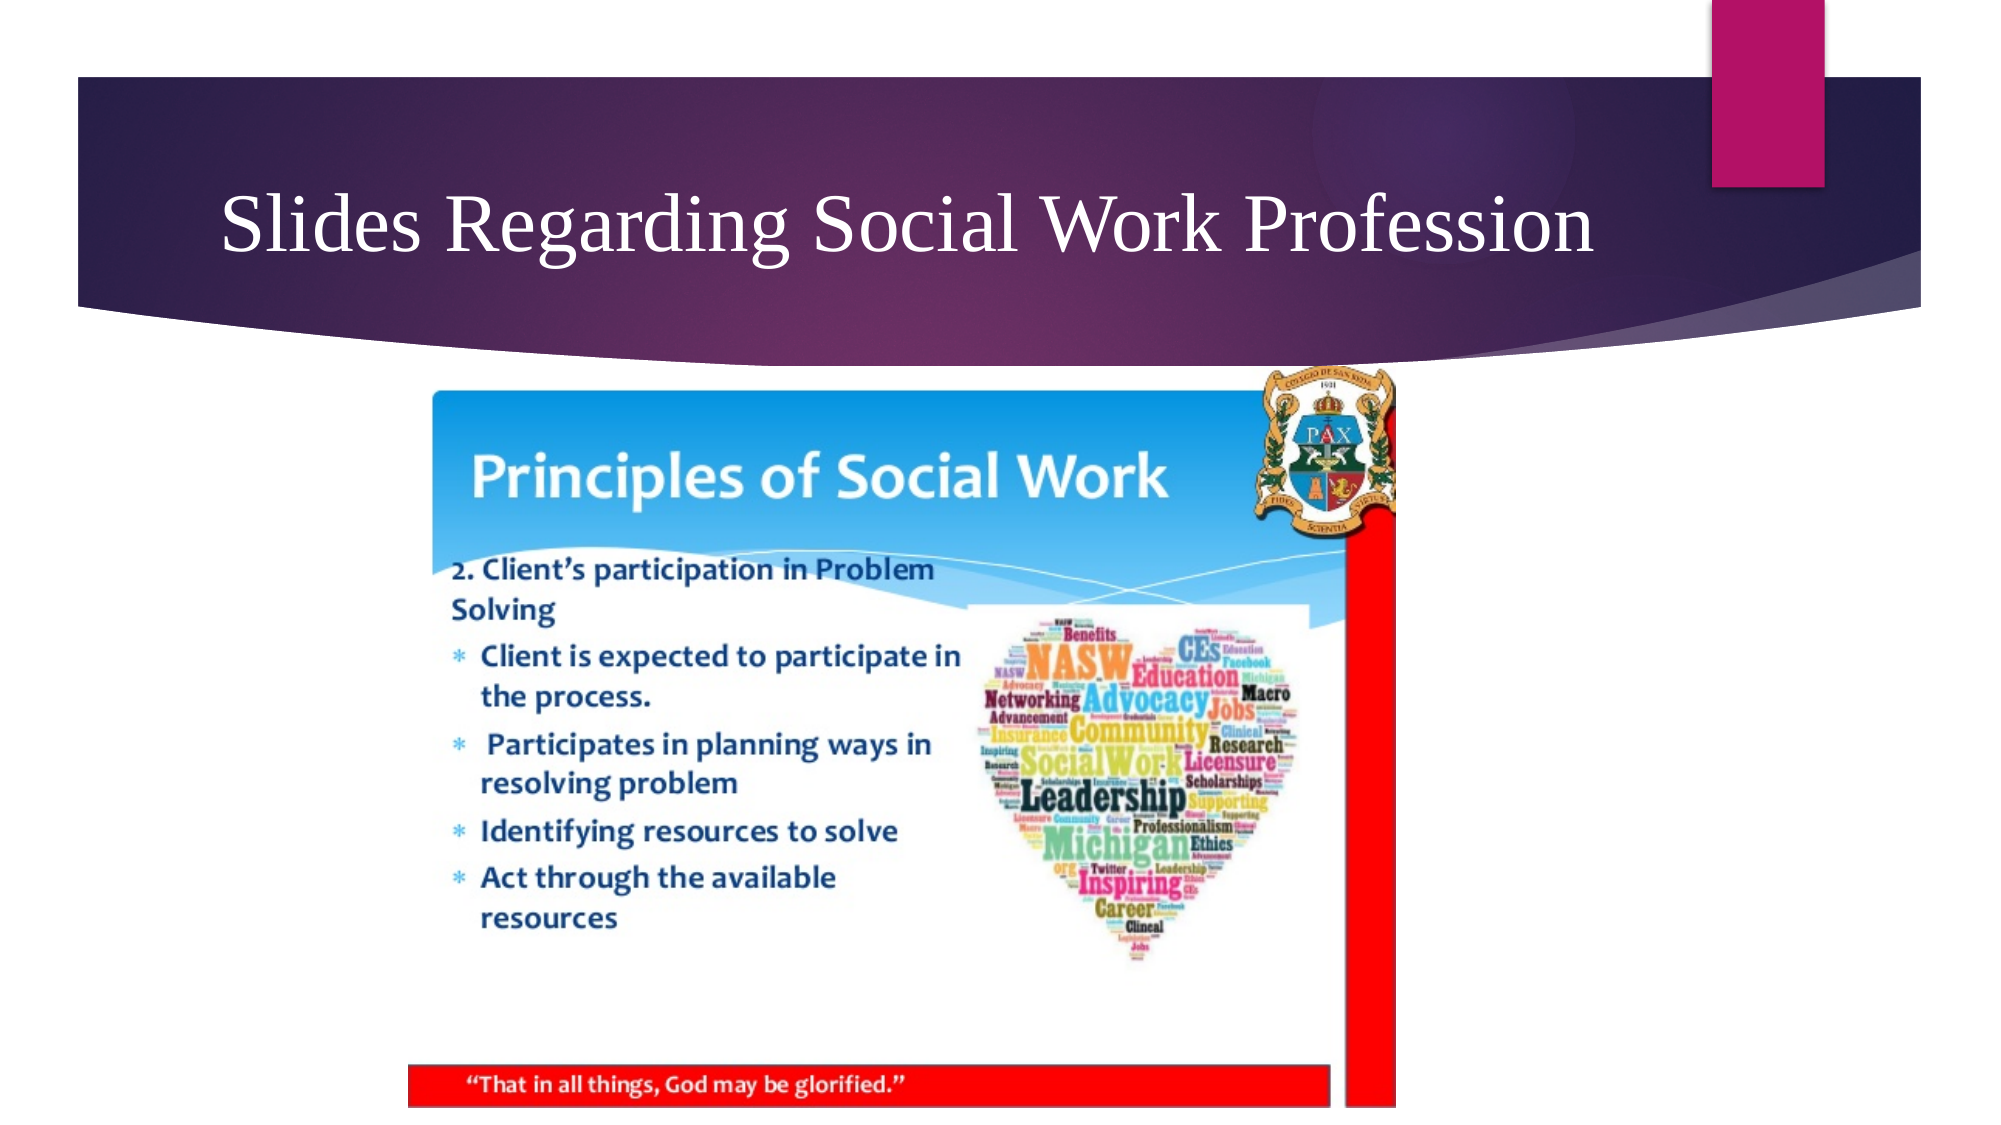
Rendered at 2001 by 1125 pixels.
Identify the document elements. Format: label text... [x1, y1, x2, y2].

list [408, 361, 1396, 1108]
title Slides Regarding Social Work Profession [189, 159, 1627, 276]
